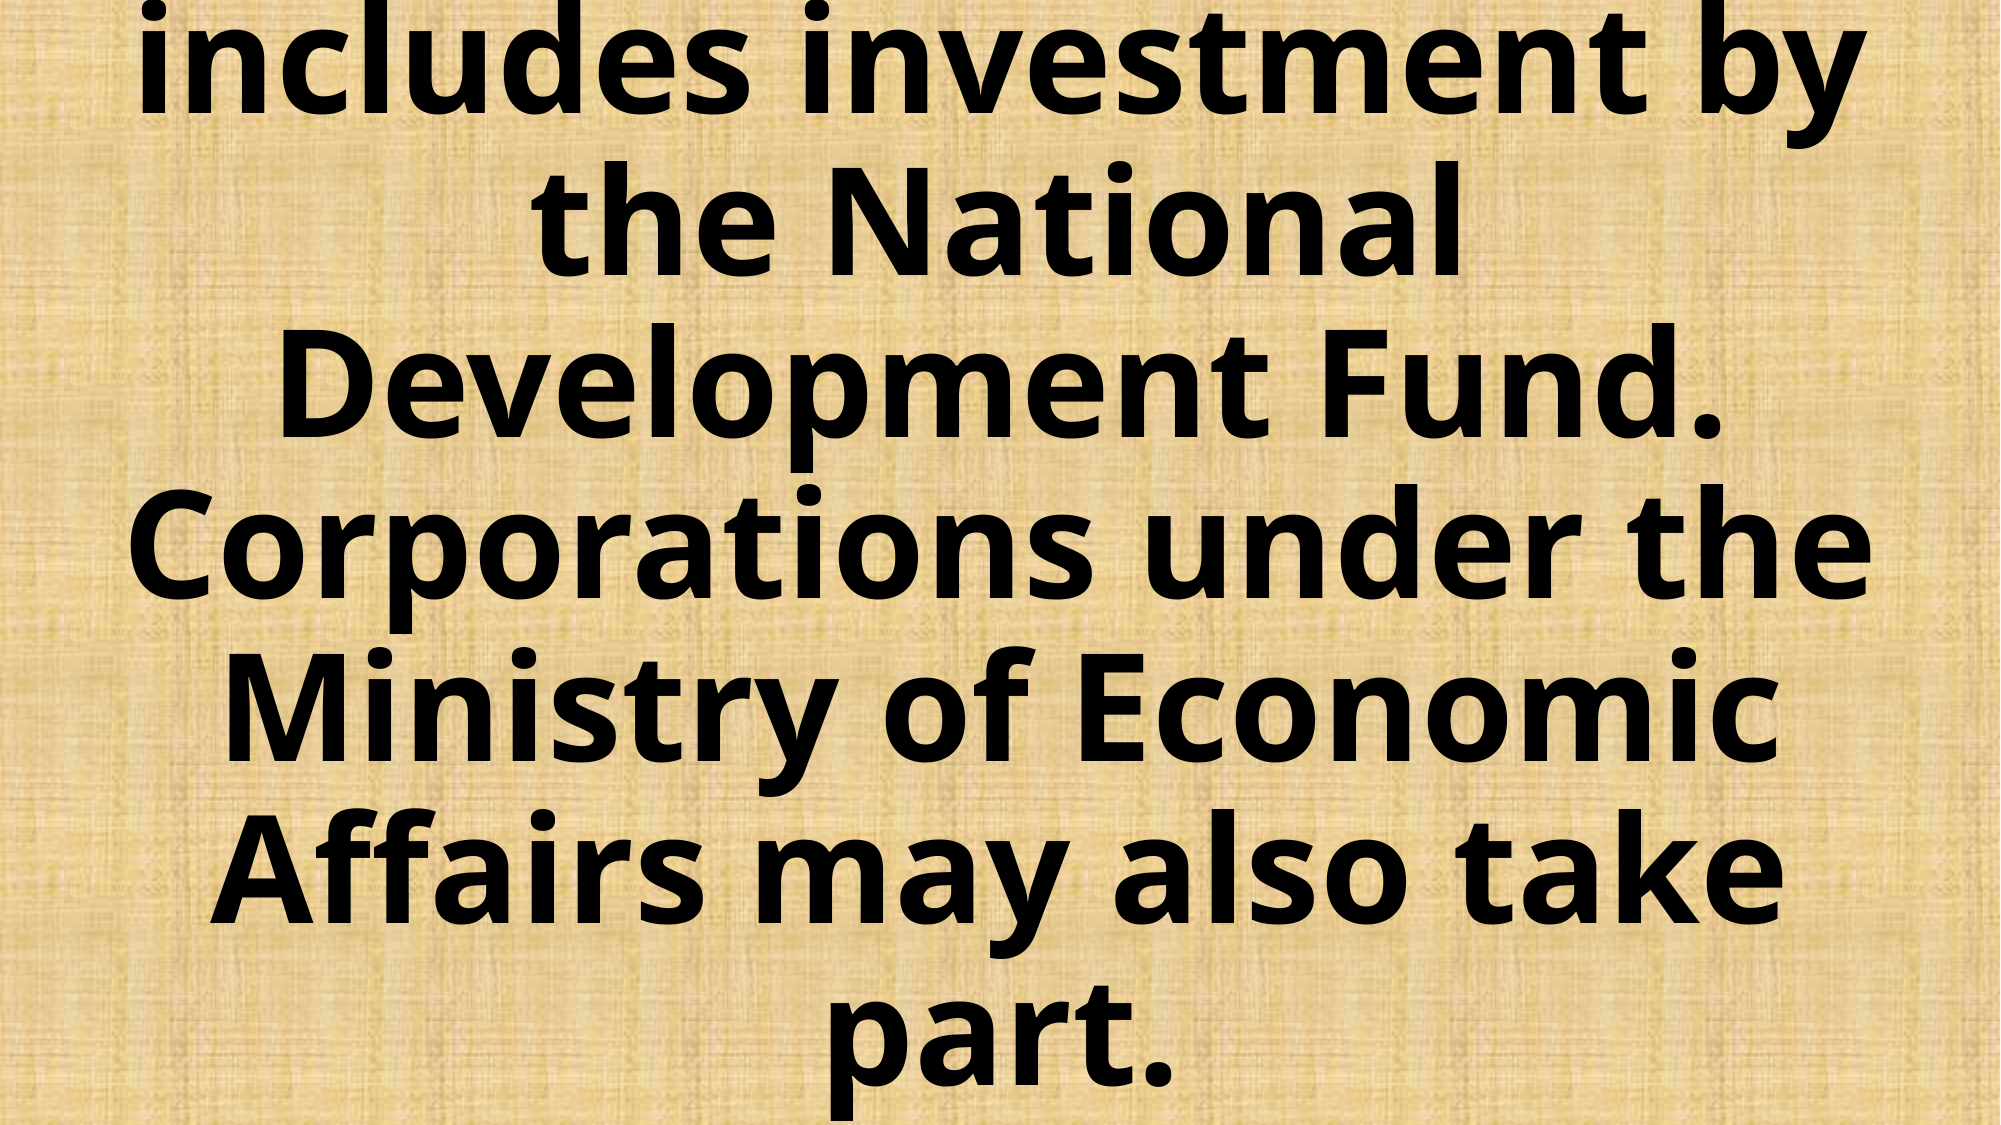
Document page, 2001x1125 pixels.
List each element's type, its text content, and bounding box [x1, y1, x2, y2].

title The government's involvement in the creation of United Renewable Energy includes investment by the National Development Fund. Corporations under the Ministry of Economic Affairs may also take part. [0, 0, 2000, 1125]
